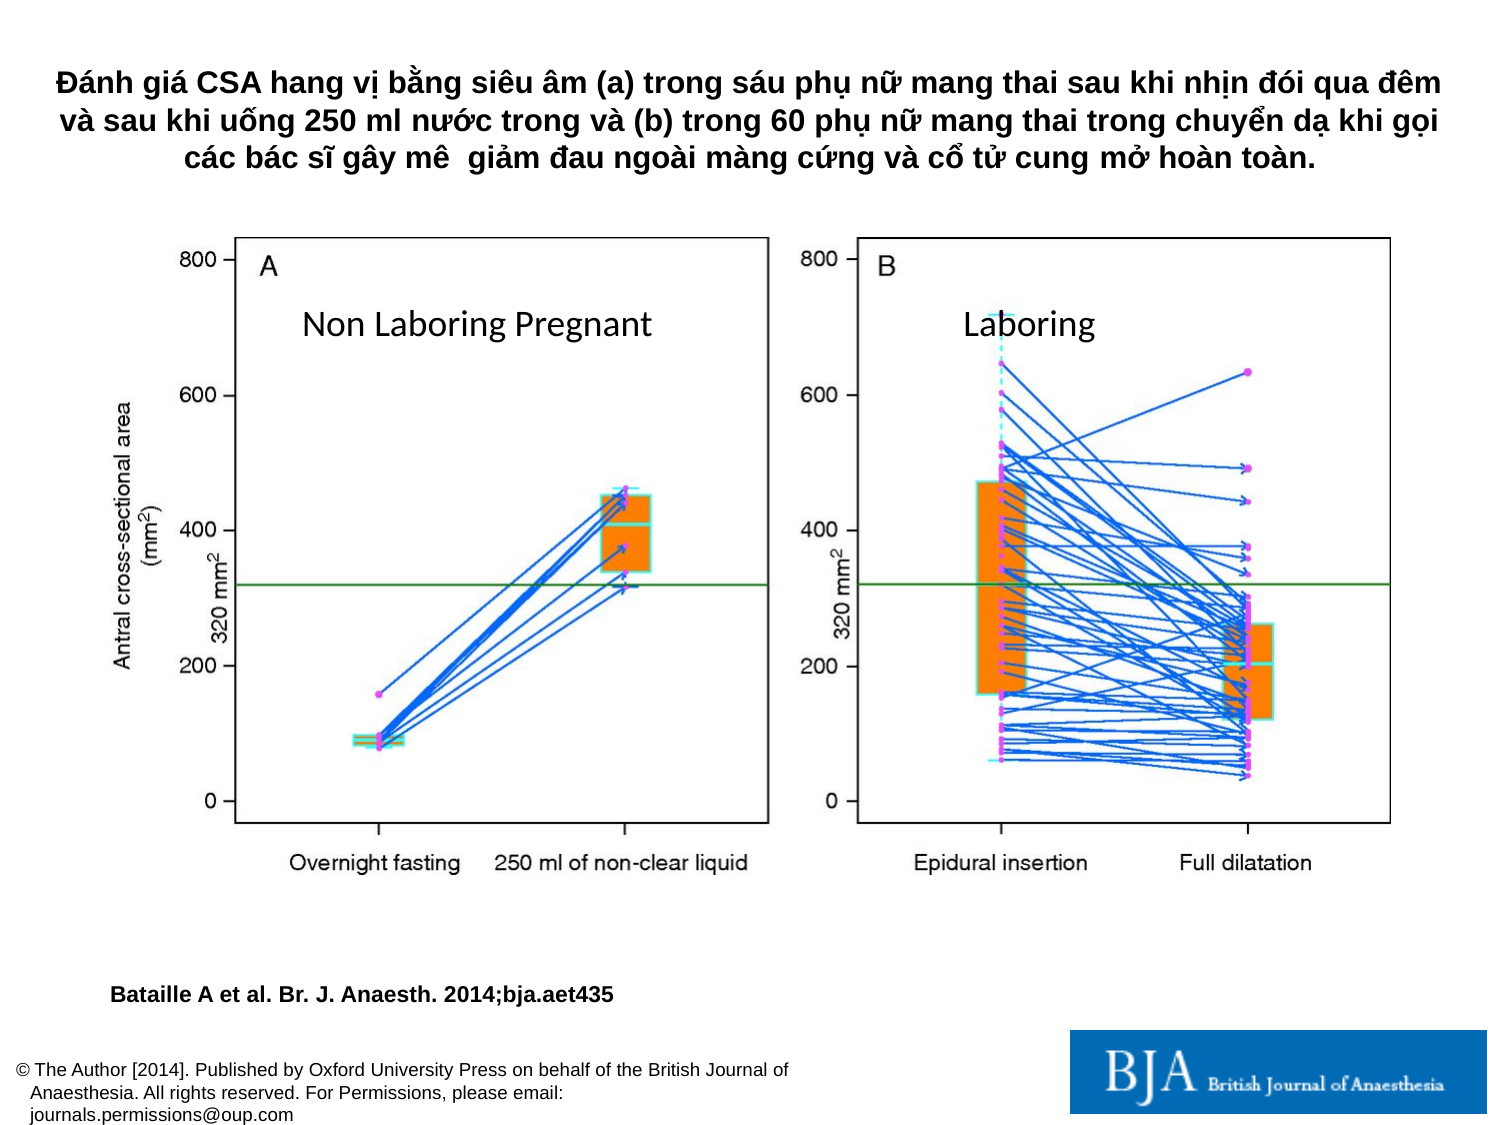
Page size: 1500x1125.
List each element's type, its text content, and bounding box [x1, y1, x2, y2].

text_box Đánh giá CSA hang vị bằng siêu âm (a) trong sáu phụ nữ mang thai sau khi nhịn đói qua đêm và sau khi uống 250 ml nước trong và (b) trong 60 phụ nữ mang thai trong chuyển dạ khi gọi các bác sĩ gây mê giảm đau ngoài màng cứng và cổ tử cung mở hoàn toàn. [53, 62, 1447, 164]
picture [109, 237, 1391, 876]
text_box Bataille A et al. Br. J. Anaesth. 2014;bja.aet435 [110, 979, 753, 1018]
picture [1070, 1030, 1487, 1114]
text_box © The Author [2014]. Published by Oxford University Press on behalf of the British Journal of Anaesthesia. All rights reserved. For Permissions, please email: journals.permissions@oup.com [16, 1058, 825, 1125]
